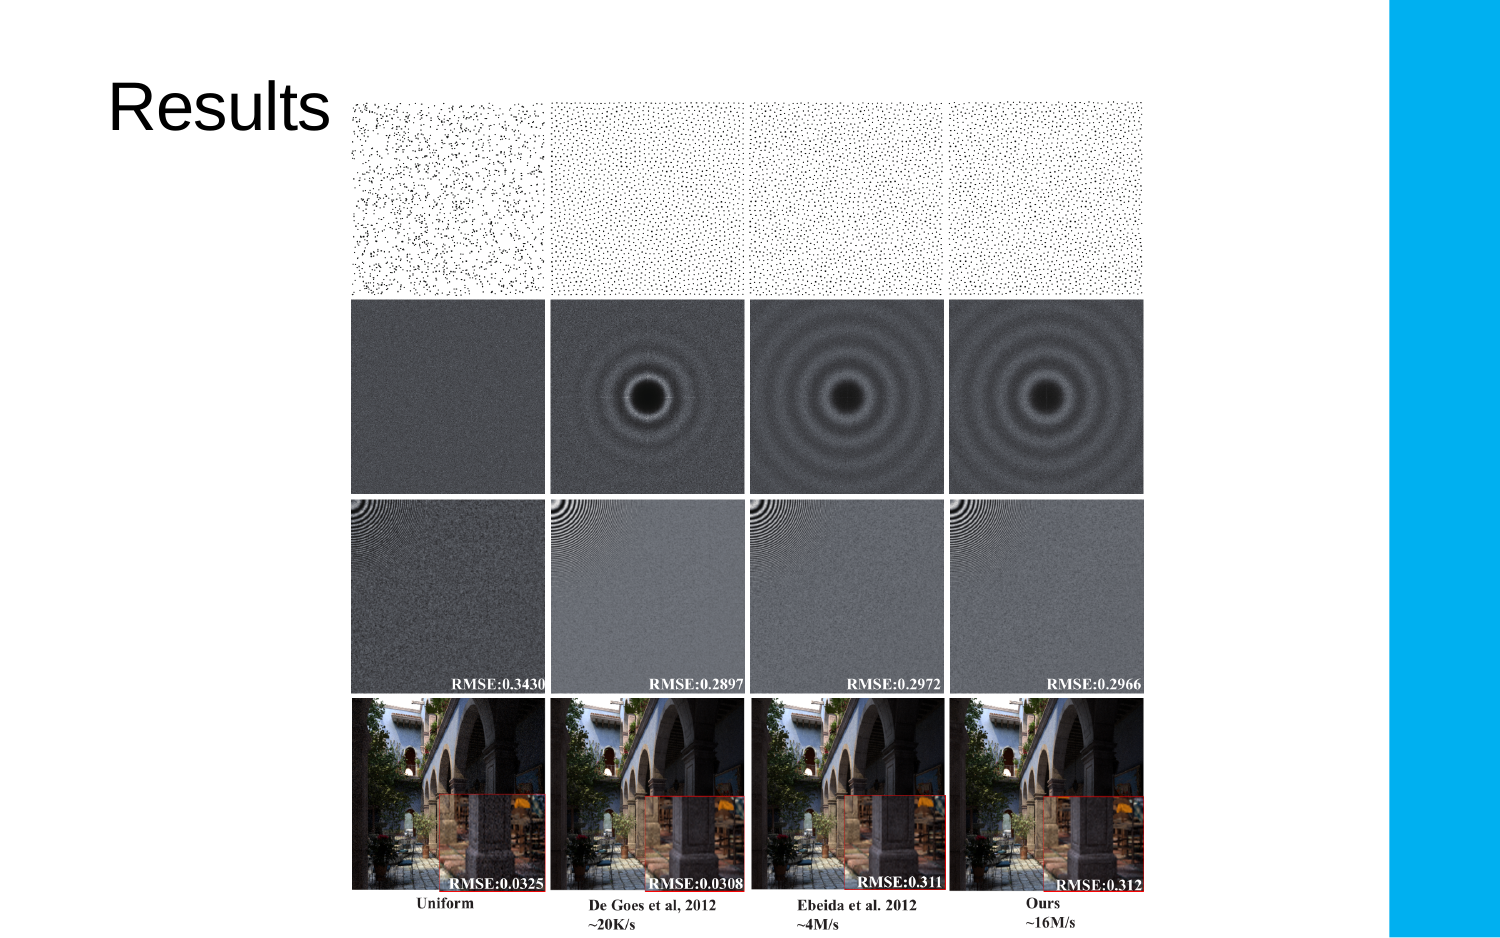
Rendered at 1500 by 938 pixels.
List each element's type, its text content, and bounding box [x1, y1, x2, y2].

title Results [92, 50, 1348, 154]
picture [347, 101, 1145, 933]
